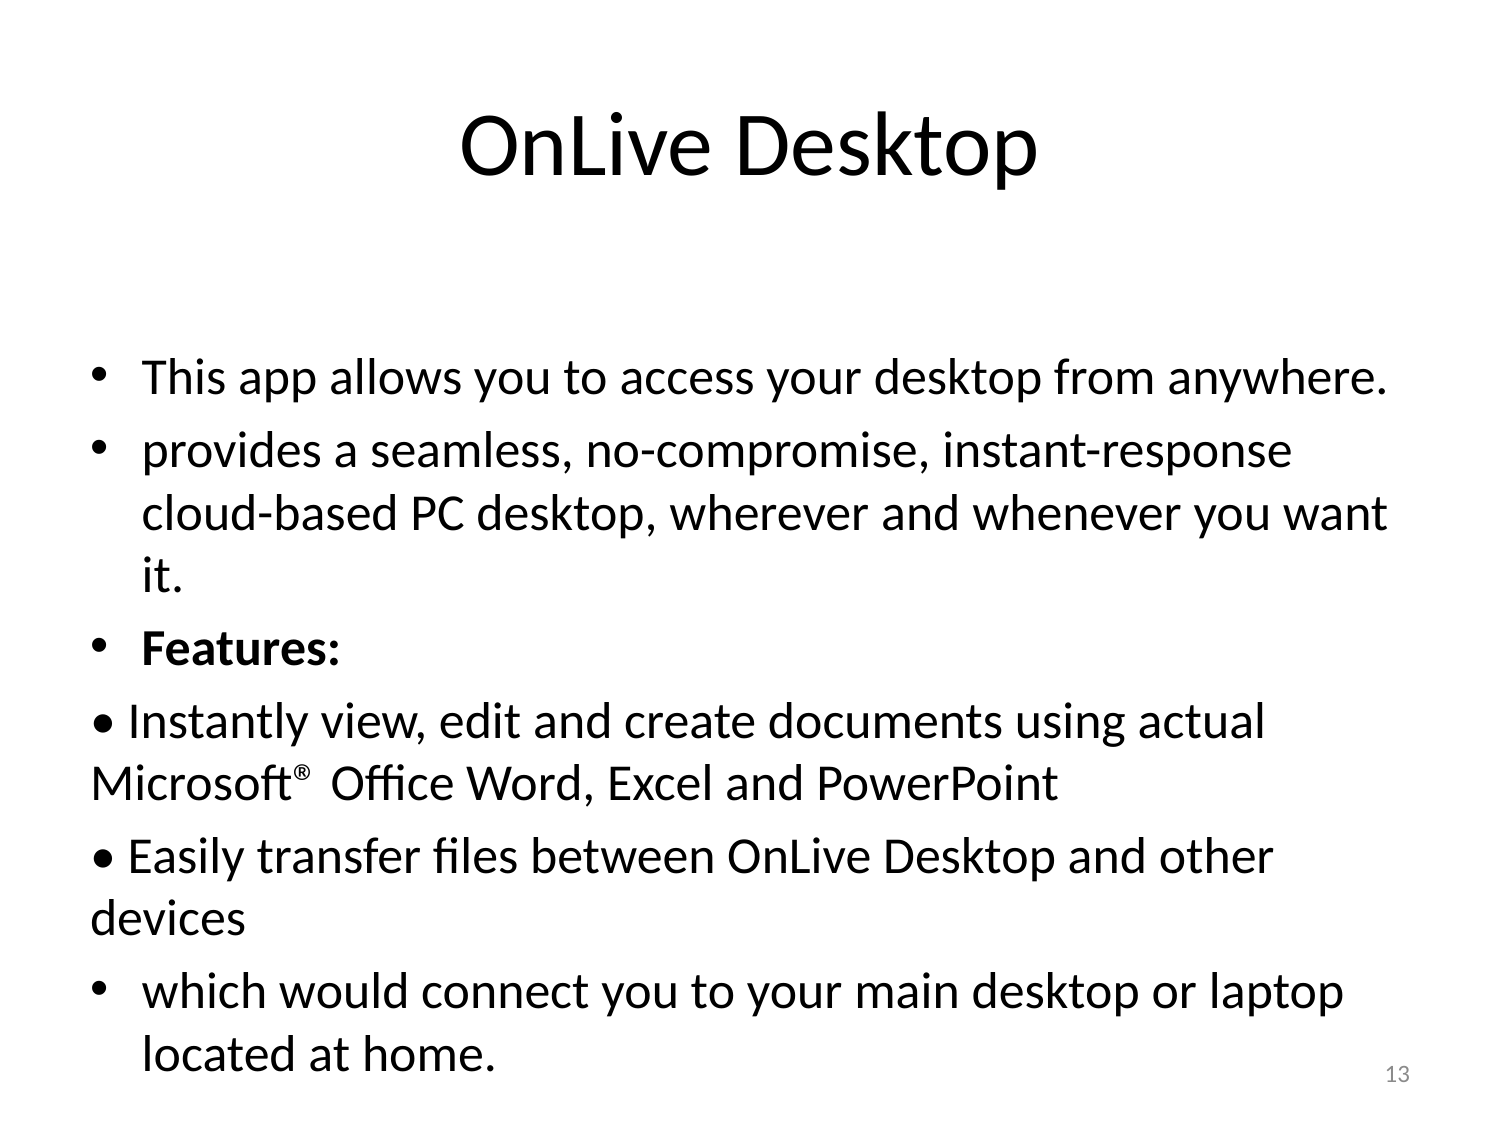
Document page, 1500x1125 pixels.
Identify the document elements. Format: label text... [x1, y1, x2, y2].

title OnLive Desktop [75, 45, 1425, 233]
slide_number 13 [1074, 1042, 1425, 1103]
list This app allows you to access your desktop from anywhere. provides a seamless, no-compromise, instant-response cloud-based PC desktop, wherever and whenever you want it. Features: • Instantly view, edit and create documents using actual Microsoft® Office Word, Excel and PowerPoint • Easily transfer files between OnLive Desktop and other devices which would connect you to your main desktop or laptop located at home. [75, 262, 1425, 1103]
